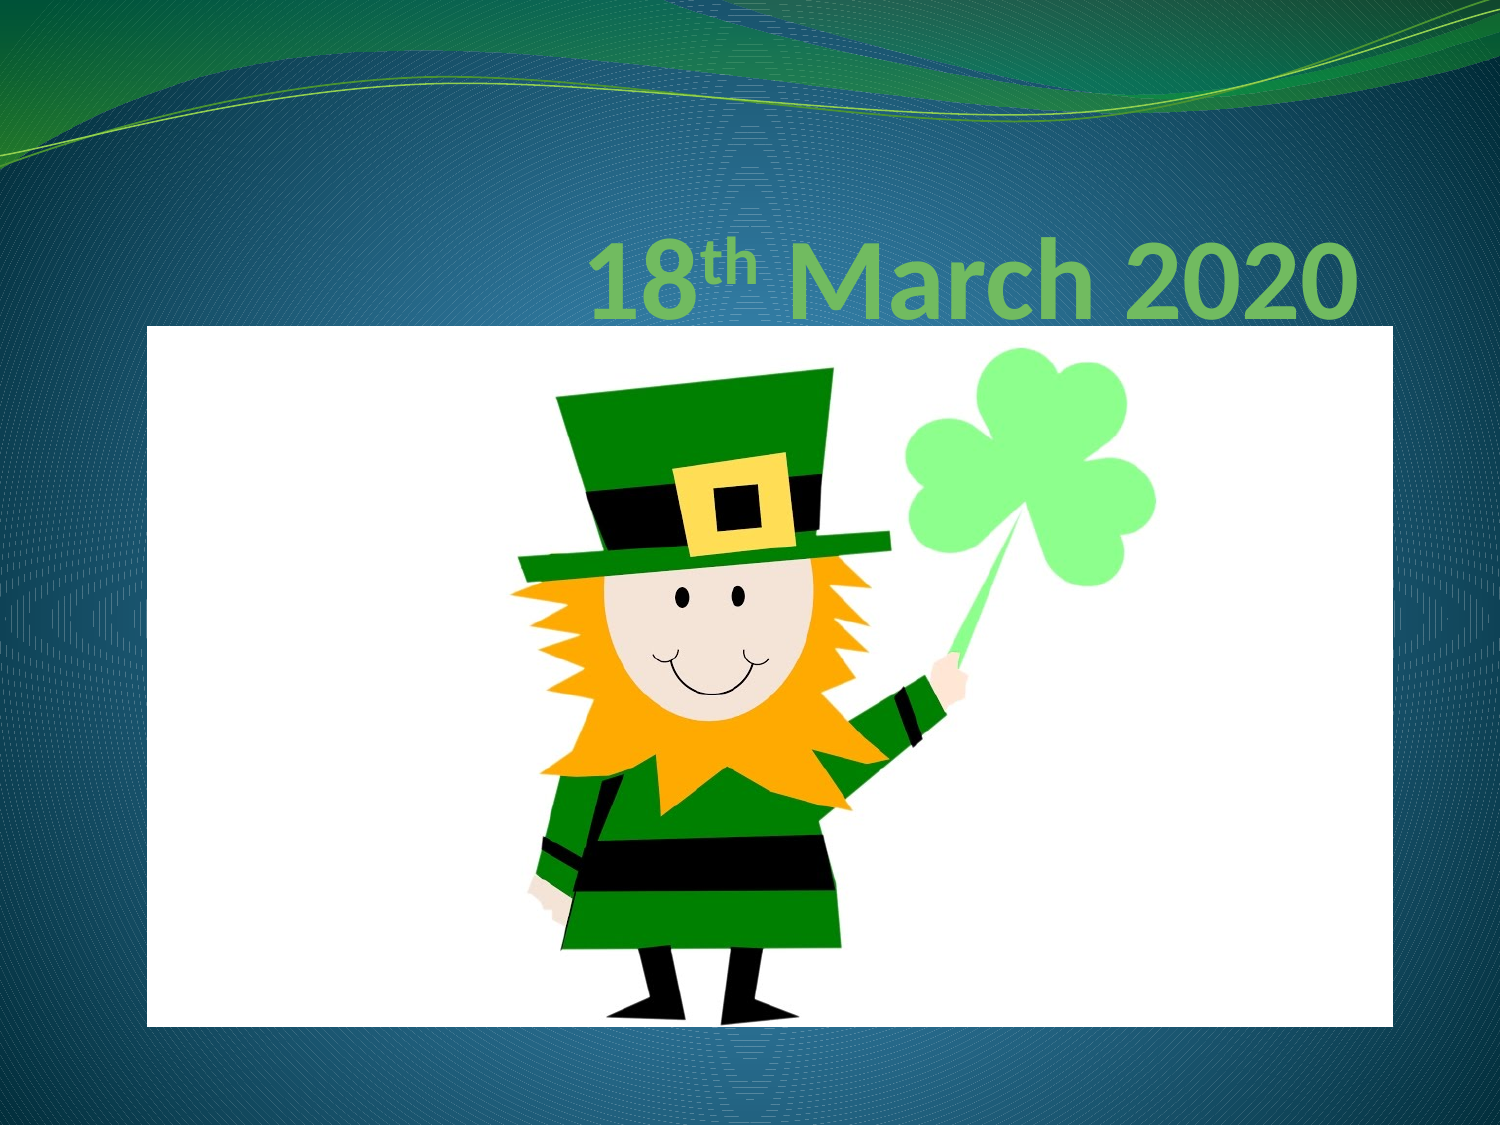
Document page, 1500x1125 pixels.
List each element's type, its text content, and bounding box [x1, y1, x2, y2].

title 18th March 2020 [88, 101, 1364, 343]
picture [147, 325, 1393, 1027]
